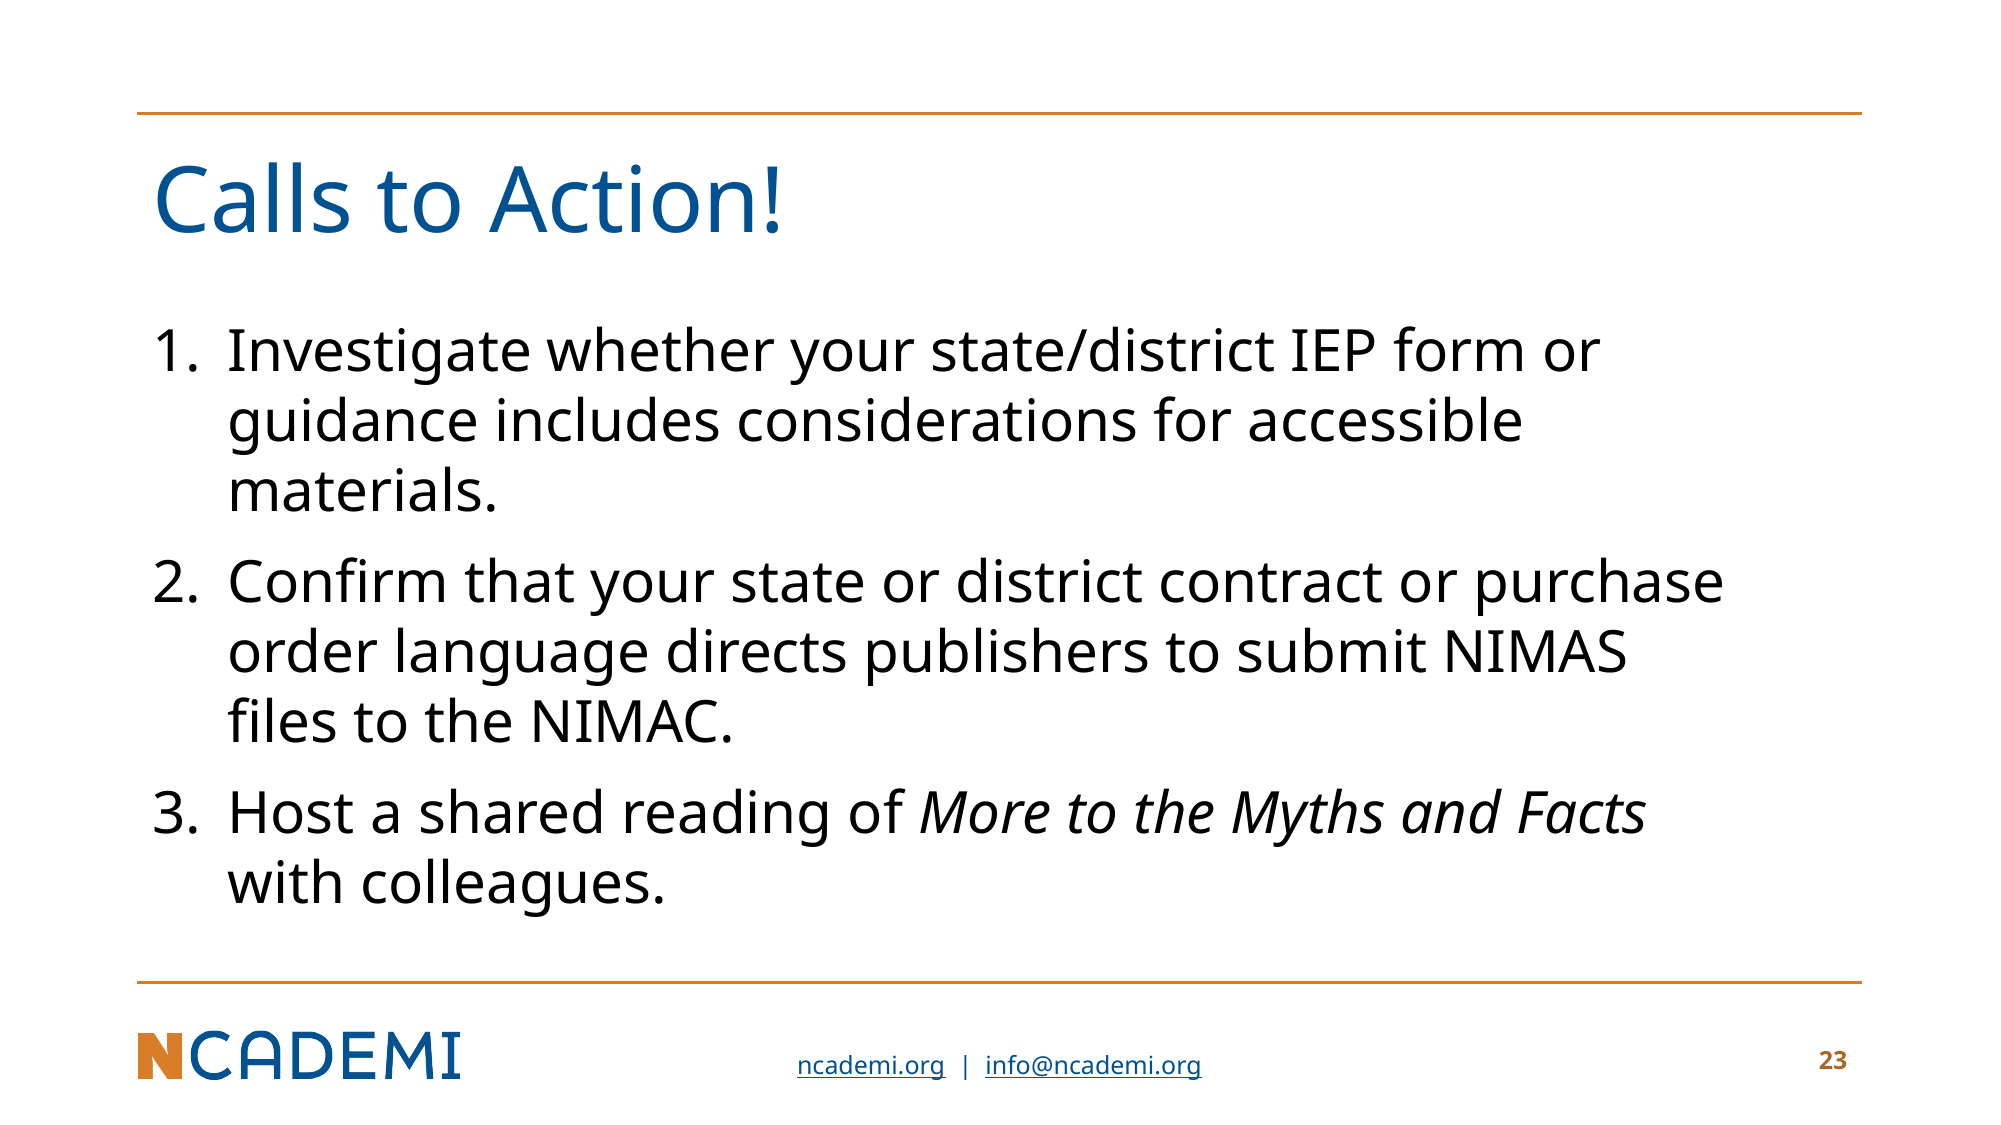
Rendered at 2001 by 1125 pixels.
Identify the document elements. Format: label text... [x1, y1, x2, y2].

title Calls to Action! [137, 134, 1863, 272]
slide_number 23 [1713, 1031, 1863, 1092]
picture [92, 986, 505, 1125]
list Investigate whether your state/district IEP form or guidance includes considerations for accessible materials. Confirm that your state or district contract or purchase order language directs publishers to submit NIMAS files to the NIMAC. Host a shared reading of More to the Myths and Facts with colleagues. [137, 305, 1743, 957]
